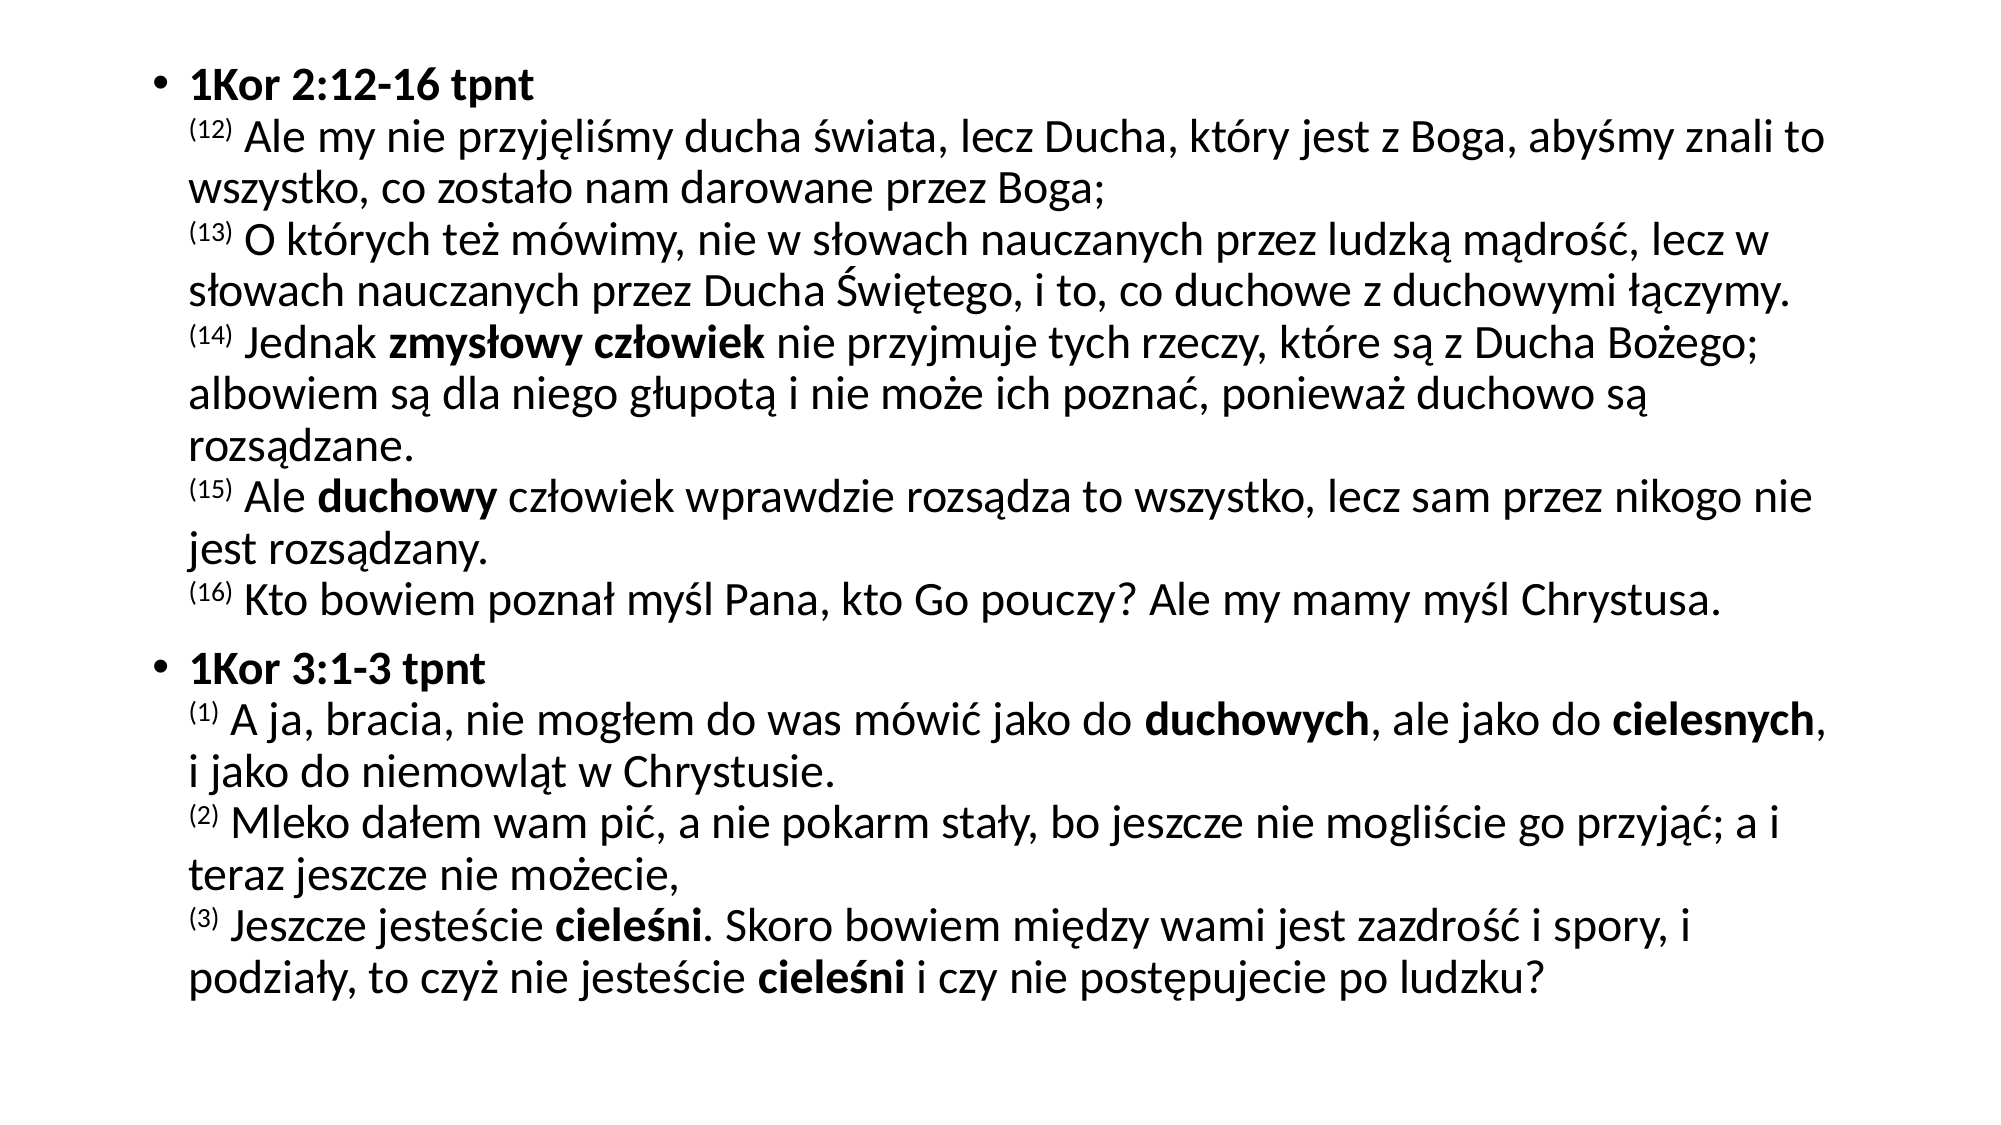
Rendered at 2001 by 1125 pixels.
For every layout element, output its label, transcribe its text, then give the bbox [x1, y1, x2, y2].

list 1Kor 2:12-16 tpnt (12) Ale my nie przyjęliśmy ducha świata, lecz Ducha, który jest z Boga, abyśmy znali to wszystko, co zostało nam darowane przez Boga; (13) O których też mówimy, nie w słowach nauczanych przez ludzką mądrość, lecz w słowach nauczanych przez Ducha Świętego, i to, co duchowe z duchowymi łączymy. (14) Jednak zmysłowy człowiek nie przyjmuje tych rzeczy, które są z Ducha Bożego; albowiem są dla niego głupotą i nie może ich poznać, ponieważ duchowo są rozsądzane. (15) Ale duchowy człowiek wprawdzie rozsądza to wszystko, lecz sam przez nikogo nie jest rozsądzany. (16) Kto bowiem poznał myśl Pana, kto Go pouczy? Ale my mamy myśl Chrystusa. 1Kor 3:1-3 tpnt (1) A ja, bracia, nie mogłem do was mówić jako do duchowych, ale jako do cielesnych, i jako do niemowląt w Chrystusie. (2) Mleko dałem wam pić, a nie pokarm stały, bo jeszcze nie mogliście go przyjąć; a i teraz jeszcze nie możecie, (3) Jeszcze jesteście cieleśni. Skoro bowiem między wami jest zazdrość i spory, i podziały, to czyż nie jesteście cieleśni i czy nie postępujecie po ludzku? [137, 52, 1863, 1014]
